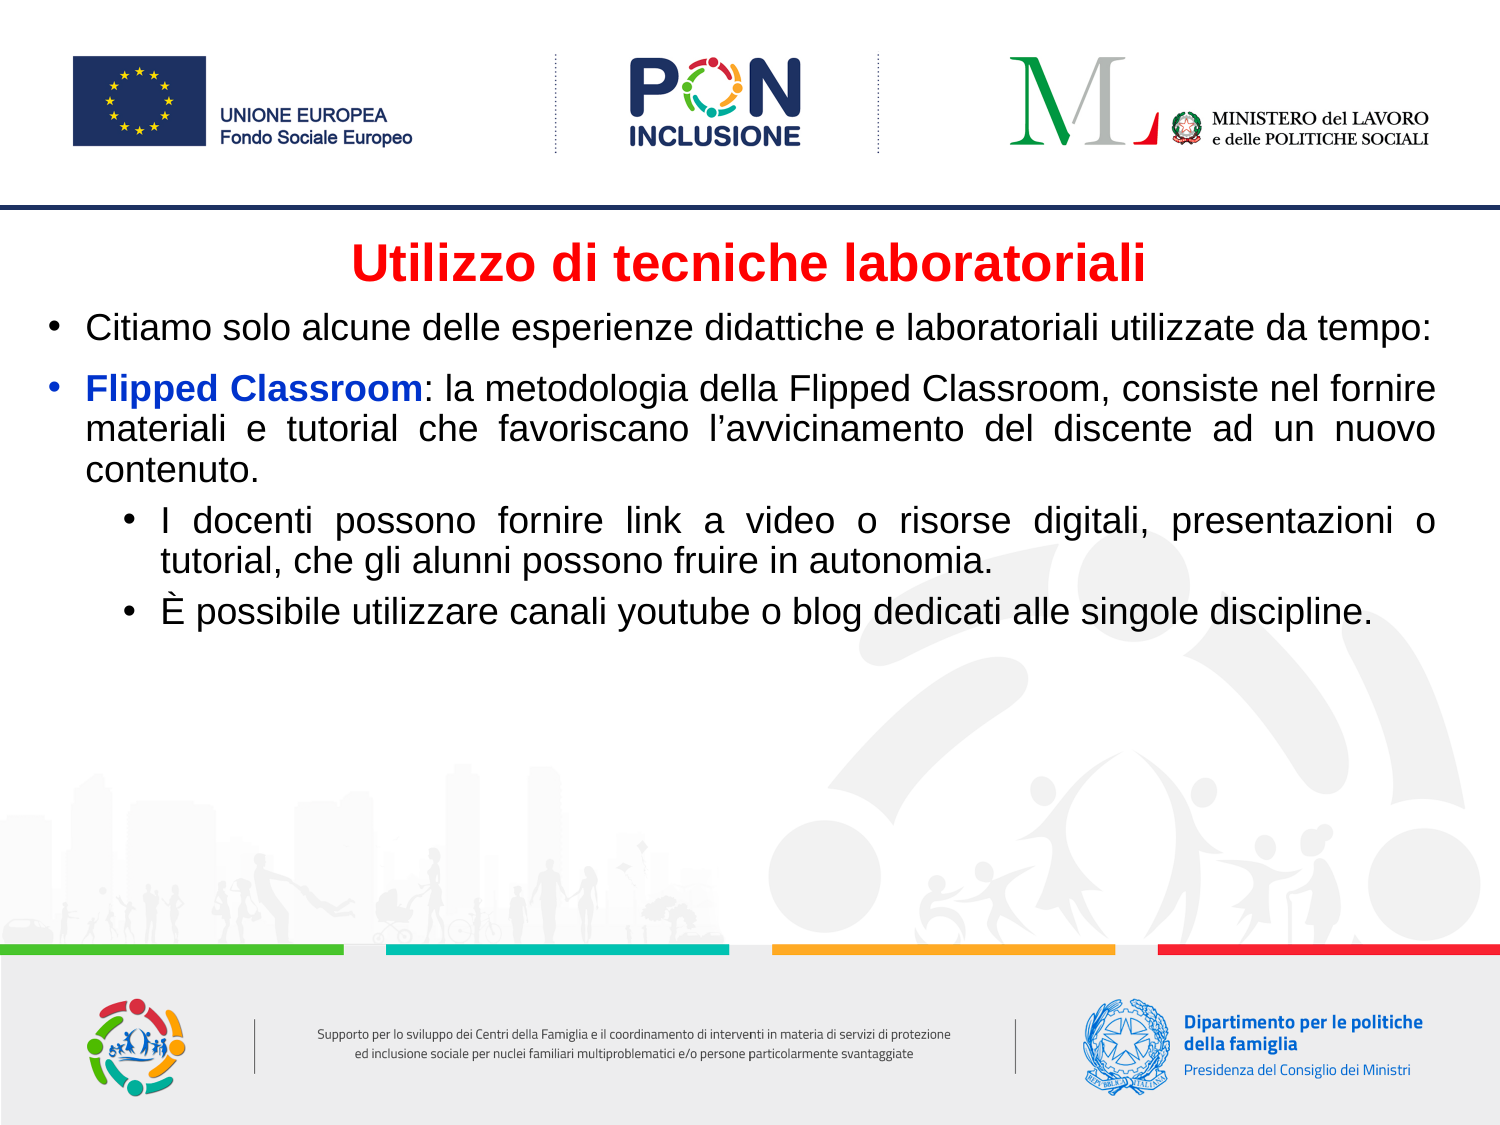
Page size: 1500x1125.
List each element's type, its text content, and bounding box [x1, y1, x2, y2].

title Utilizzo di tecniche laboratoriali [75, 227, 1425, 300]
list Citiamo solo alcune delle esperienze didattiche e laboratoriali utilizzate da tempo: Flipped Classroom: la metodologia della Flipped Classroom, consiste nel fornire materiali e tutorial che favoriscano l’avvicinamento del discente ad un nuovo contenuto. I docenti possono fornire link a video o risorse digitali, presentazioni o tutorial, che gli alunni possono fruire in autonomia. È possibile utilizzare canali youtube o blog dedicati alle singole discipline. [32, 300, 1452, 906]
picture [0, 0, 1500, 1125]
